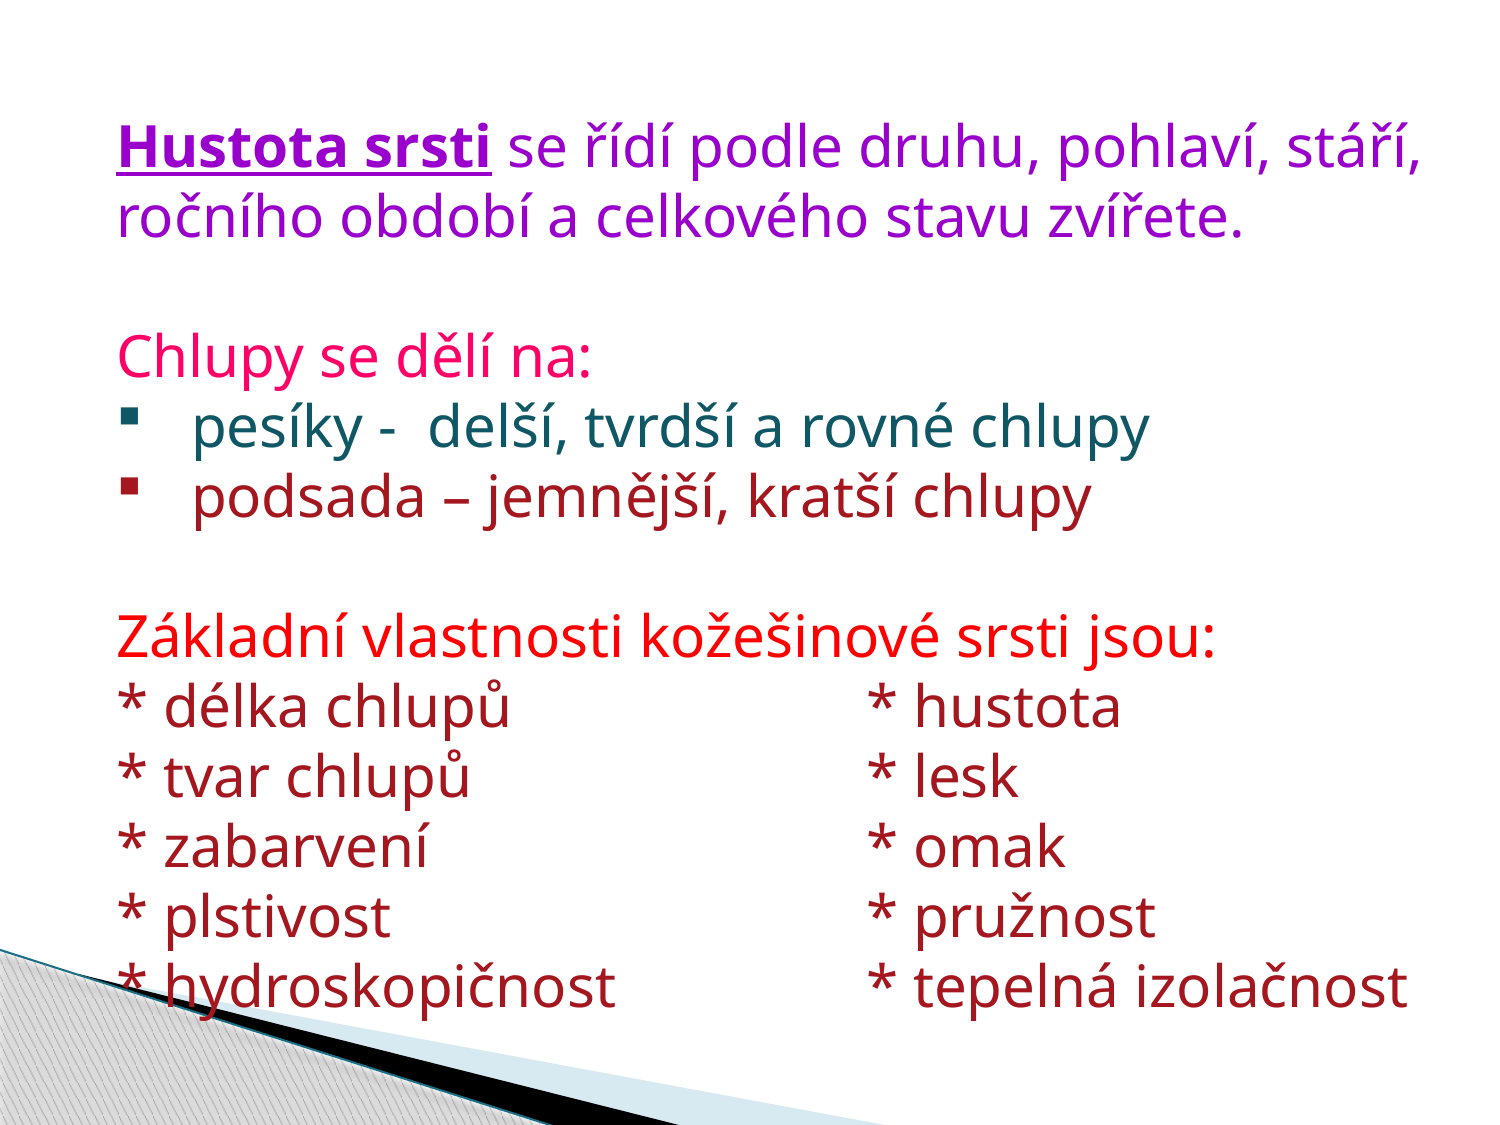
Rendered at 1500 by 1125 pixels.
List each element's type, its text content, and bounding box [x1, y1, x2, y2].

text_box Hustota srsti se řídí podle druhu, pohlaví, stáří, ročního období a celkového stavu zvířete. Chlupy se dělí na: pesíky - delší, tvrdší a rovné chlupy podsada – jemnější, kratší chlupy Základní vlastnosti kožešinové srsti jsou: * délka chlupů * hustota * tvar chlupů * lesk * zabarvení * omak * plstivost * pružnost * hydroskopičnost * tepelná izolačnost [101, 101, 1439, 1027]
